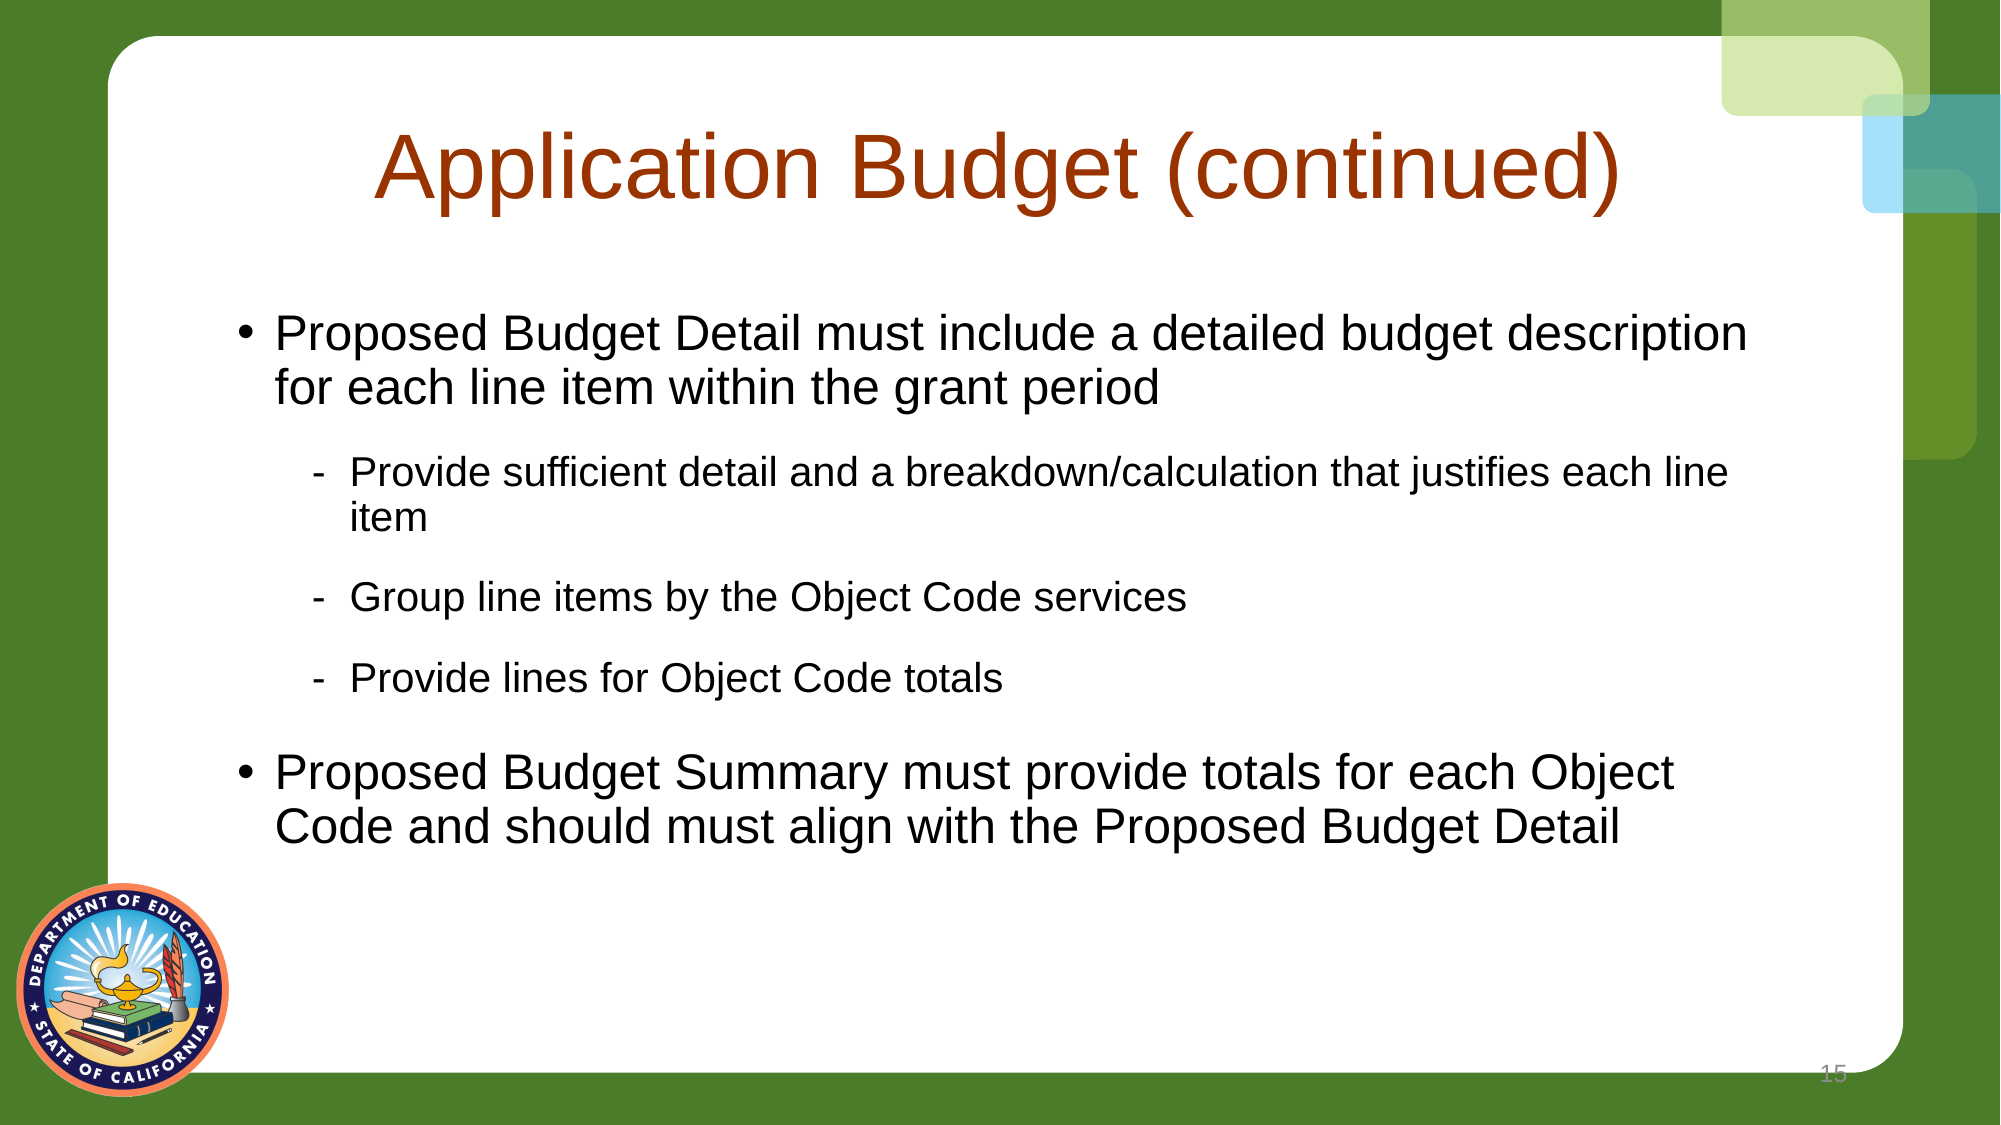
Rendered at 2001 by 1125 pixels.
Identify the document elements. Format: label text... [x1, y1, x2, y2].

picture [16, 883, 229, 1097]
slide_number 15 [1412, 1042, 1863, 1103]
title Application Budget (continued) [222, 59, 1778, 278]
list Proposed Budget Detail must include a detailed budget description for each line item within the grant period Provide sufficient detail and a breakdown/calculation that justifies each line item Group line items by the Object Code services Provide lines for Object Code totals Proposed Budget Summary must provide totals for each Object Code and should must align with the Proposed Budget Detail [222, 299, 1778, 1014]
